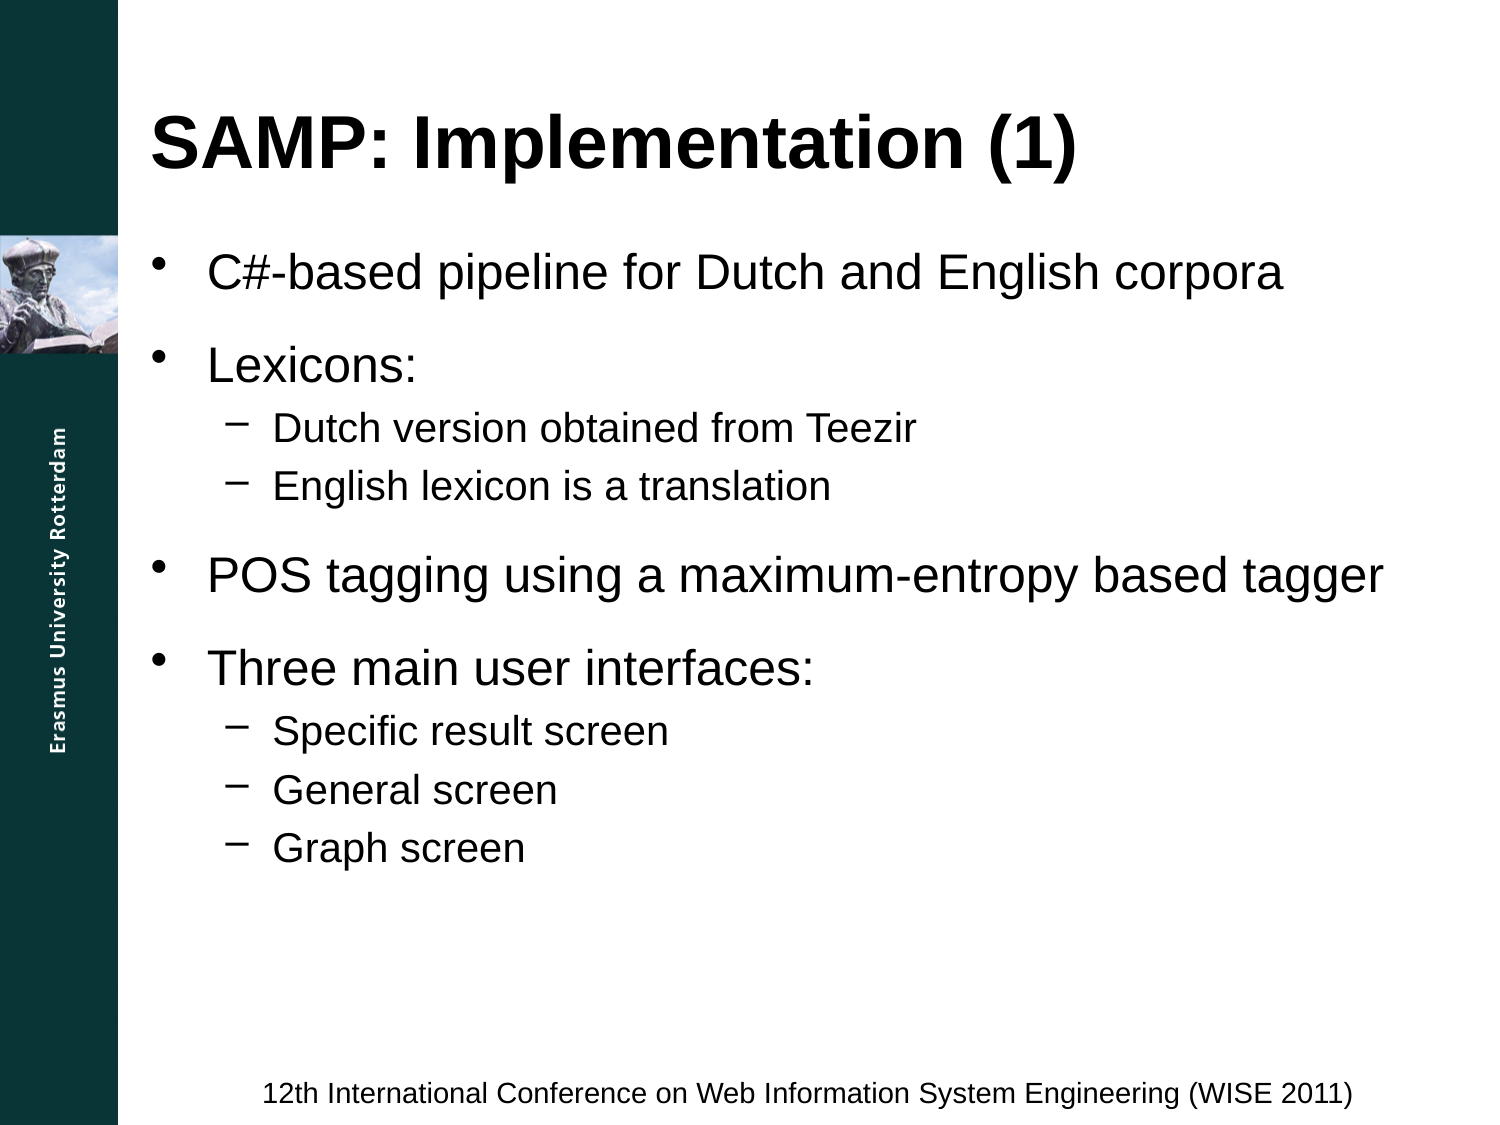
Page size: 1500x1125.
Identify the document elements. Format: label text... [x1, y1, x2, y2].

footer 12th International Conference on Web Information System Engineering (WISE 2011) [128, 1066, 1489, 1103]
picture [0, 0, 118, 1125]
list C#-based pipeline for Dutch and English corpora Lexicons: Dutch version obtained from Teezir English lexicon is a translation POS tagging using a maximum-entropy based tagger Three main user interfaces: Specific result screen General screen Graph screen [135, 231, 1426, 1048]
title SAMP: Implementation (1) [135, 44, 1426, 231]
